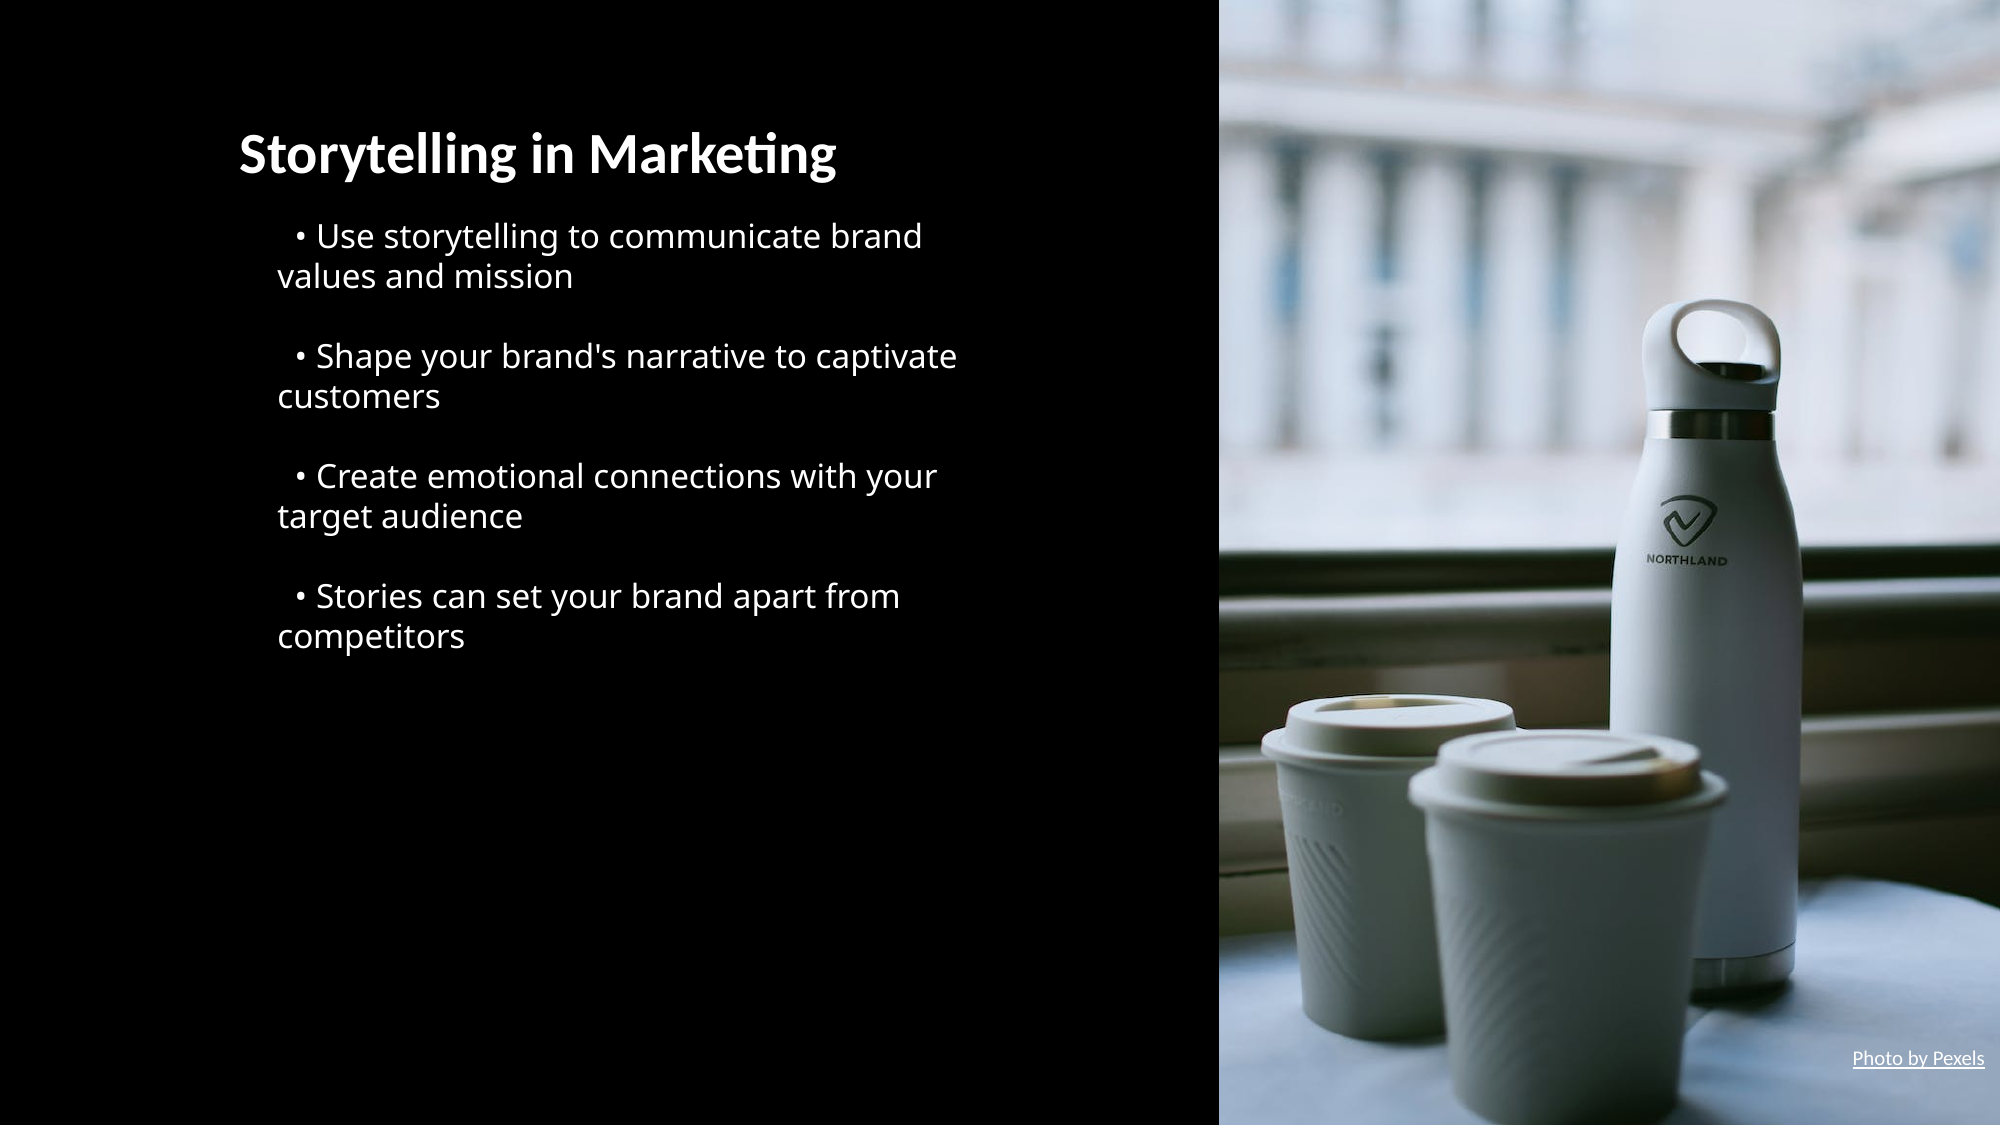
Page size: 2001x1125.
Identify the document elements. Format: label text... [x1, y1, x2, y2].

text_box • Use storytelling to communicate brand values and mission [262, 217, 1013, 293]
text_box • Shape your brand's narrative to captivate customers [262, 337, 1013, 413]
text_box • Create emotional connections with your target audience [262, 457, 1013, 533]
text_box Storytelling in Marketing [225, 112, 1219, 188]
picture [1219, 0, 2000, 1125]
text_box • Stories can set your brand apart from competitors [262, 577, 1013, 653]
